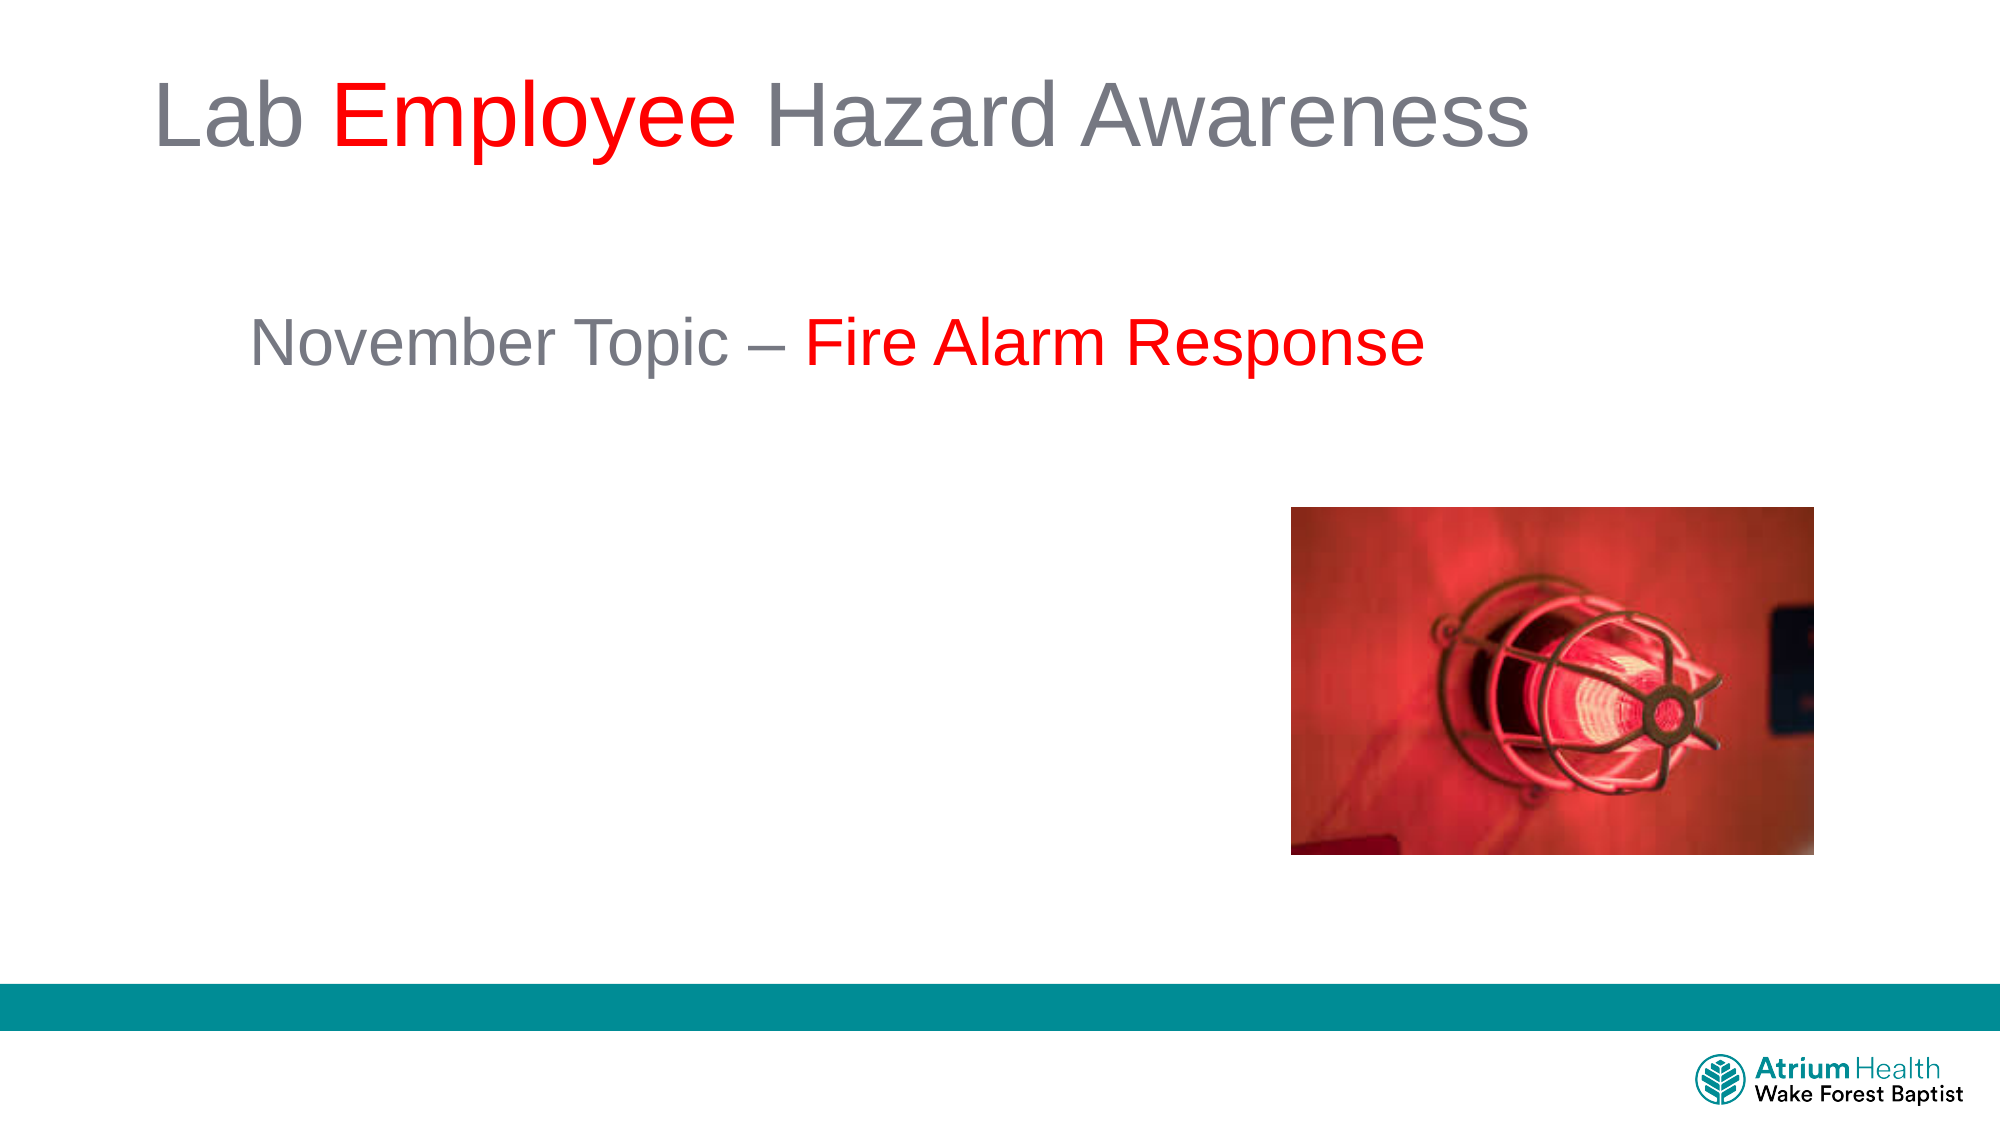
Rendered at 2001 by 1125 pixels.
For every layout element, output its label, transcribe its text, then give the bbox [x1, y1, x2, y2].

picture [1695, 1054, 1963, 1106]
title Lab Employee Hazard Awareness [137, 59, 1863, 278]
picture [1291, 507, 1814, 855]
list November Topic – Fire Alarm Response [159, 299, 1900, 659]
